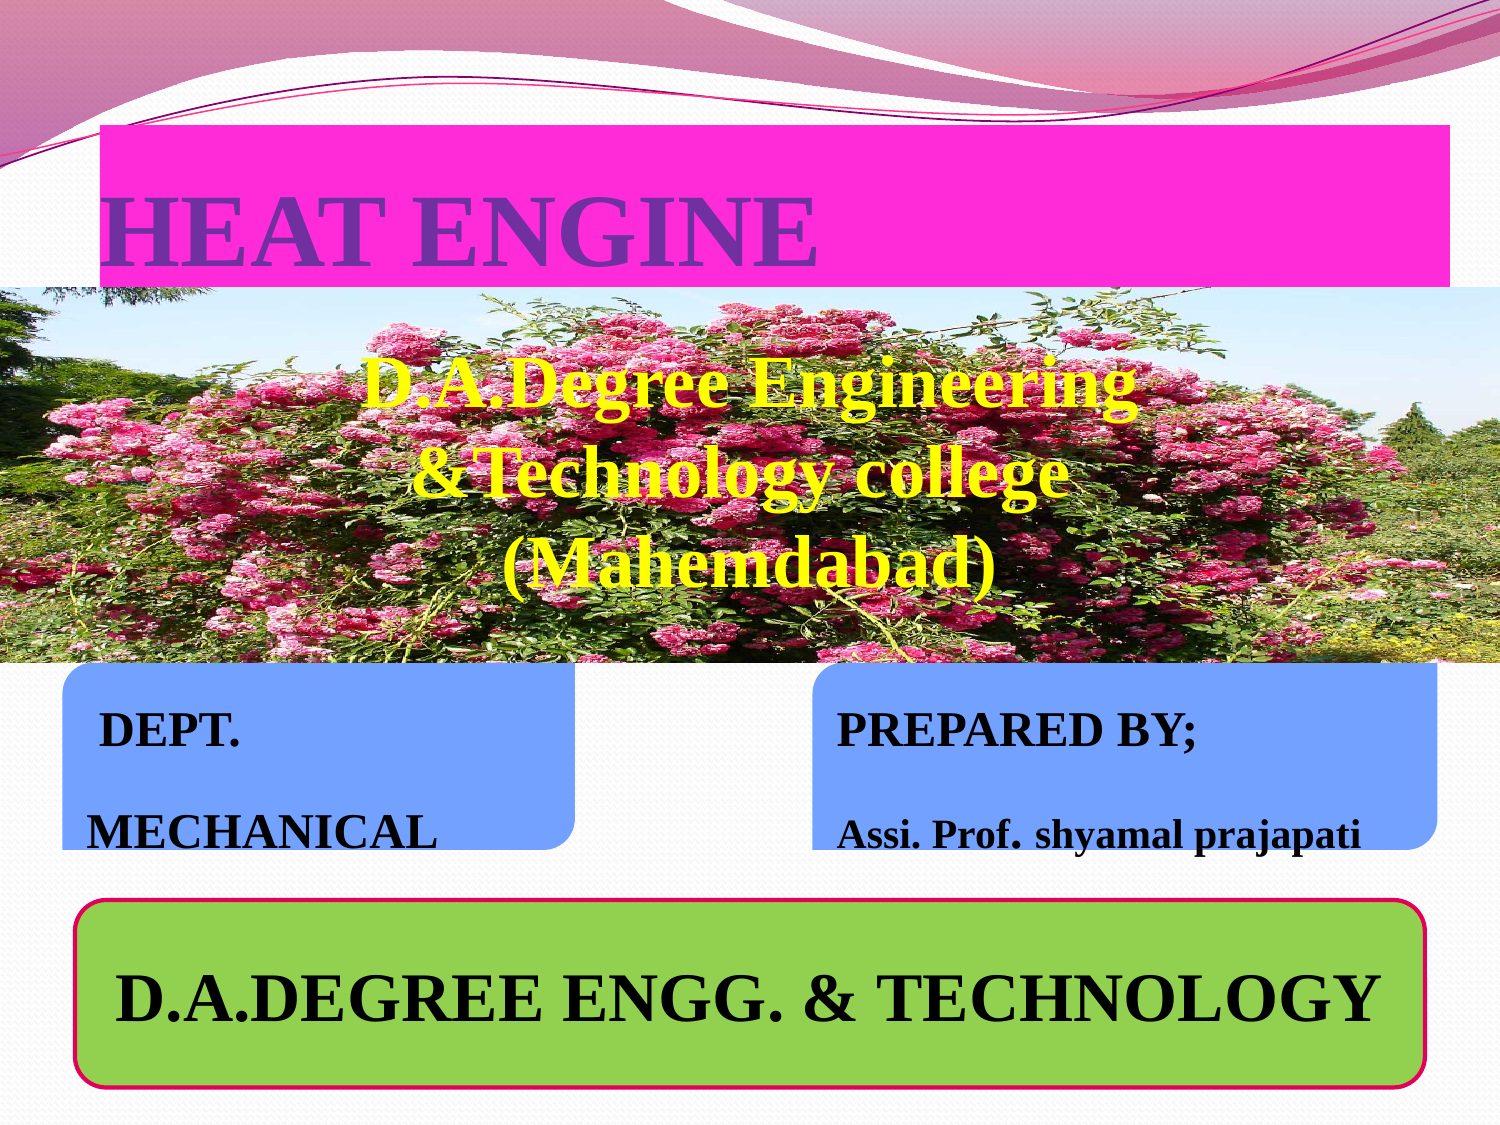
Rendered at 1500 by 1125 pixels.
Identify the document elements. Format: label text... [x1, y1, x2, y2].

picture [0, 287, 1500, 663]
text_box D.A.DEGREE ENGG. & TECHNOLOGY [72, 897, 1428, 1090]
text_box PREPARED BY; Assi. Prof. shyamal prajapati [812, 675, 1438, 850]
text_box DEPT. MECHANICAL [62, 675, 575, 850]
title HEAT ENGINE [99, 125, 1450, 286]
